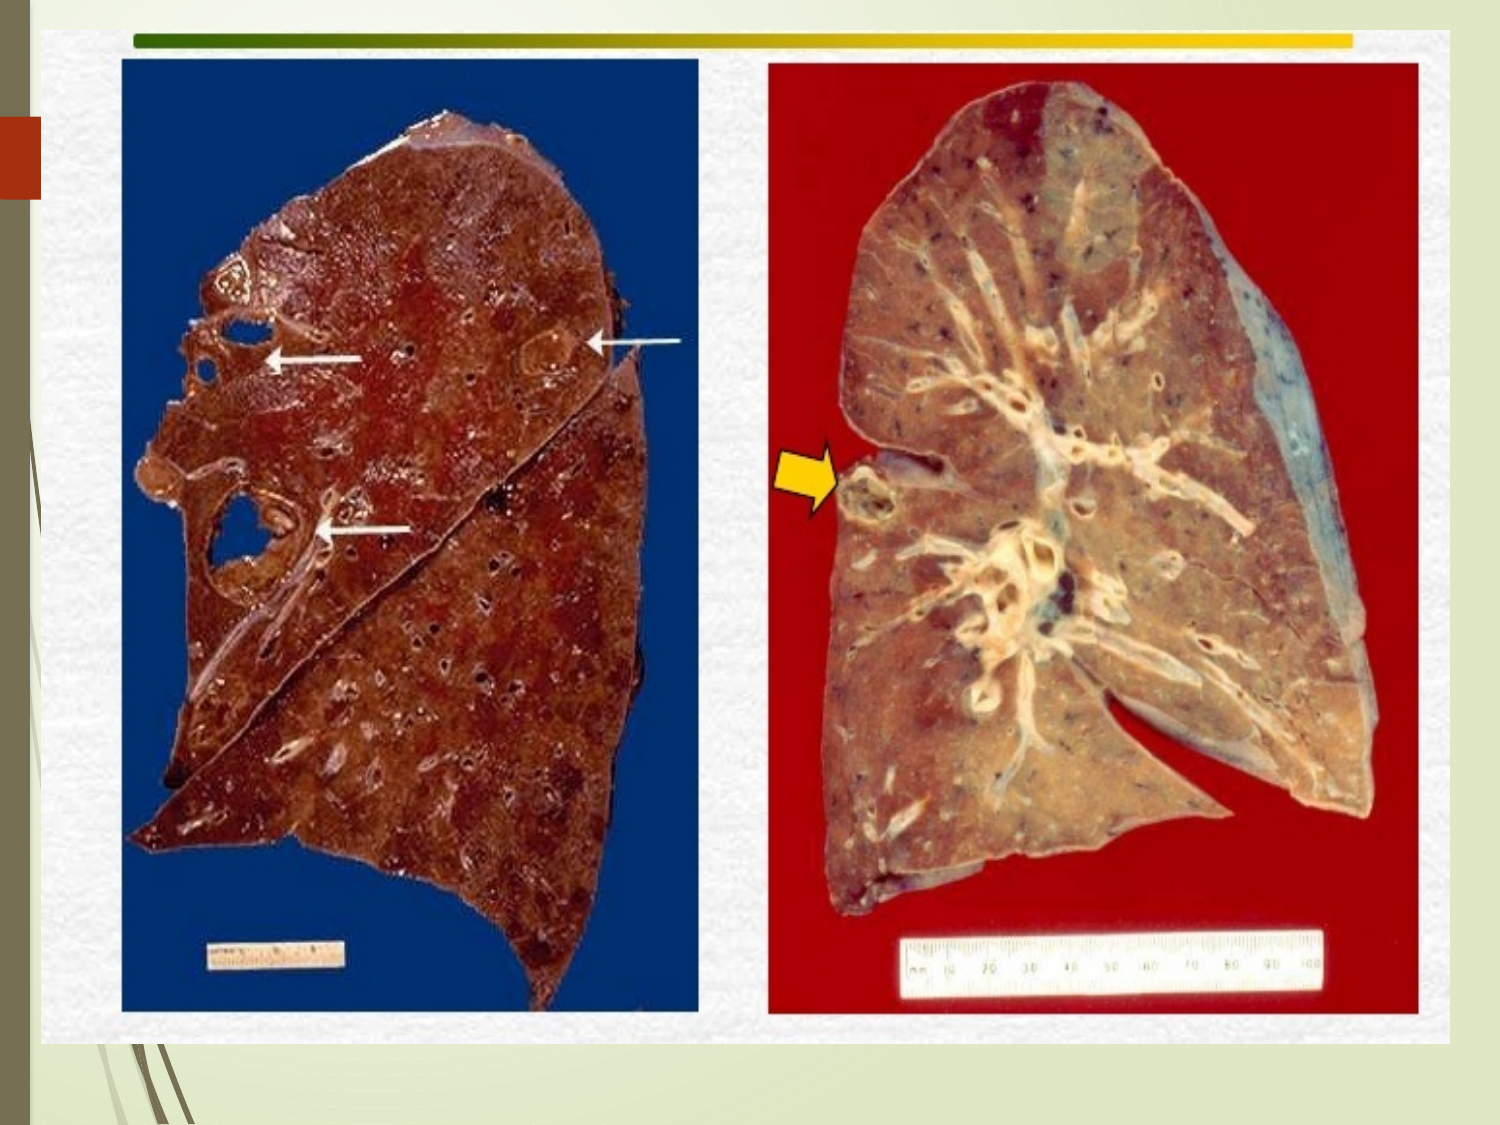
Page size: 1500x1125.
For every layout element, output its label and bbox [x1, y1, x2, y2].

list [41, 30, 1451, 1045]
